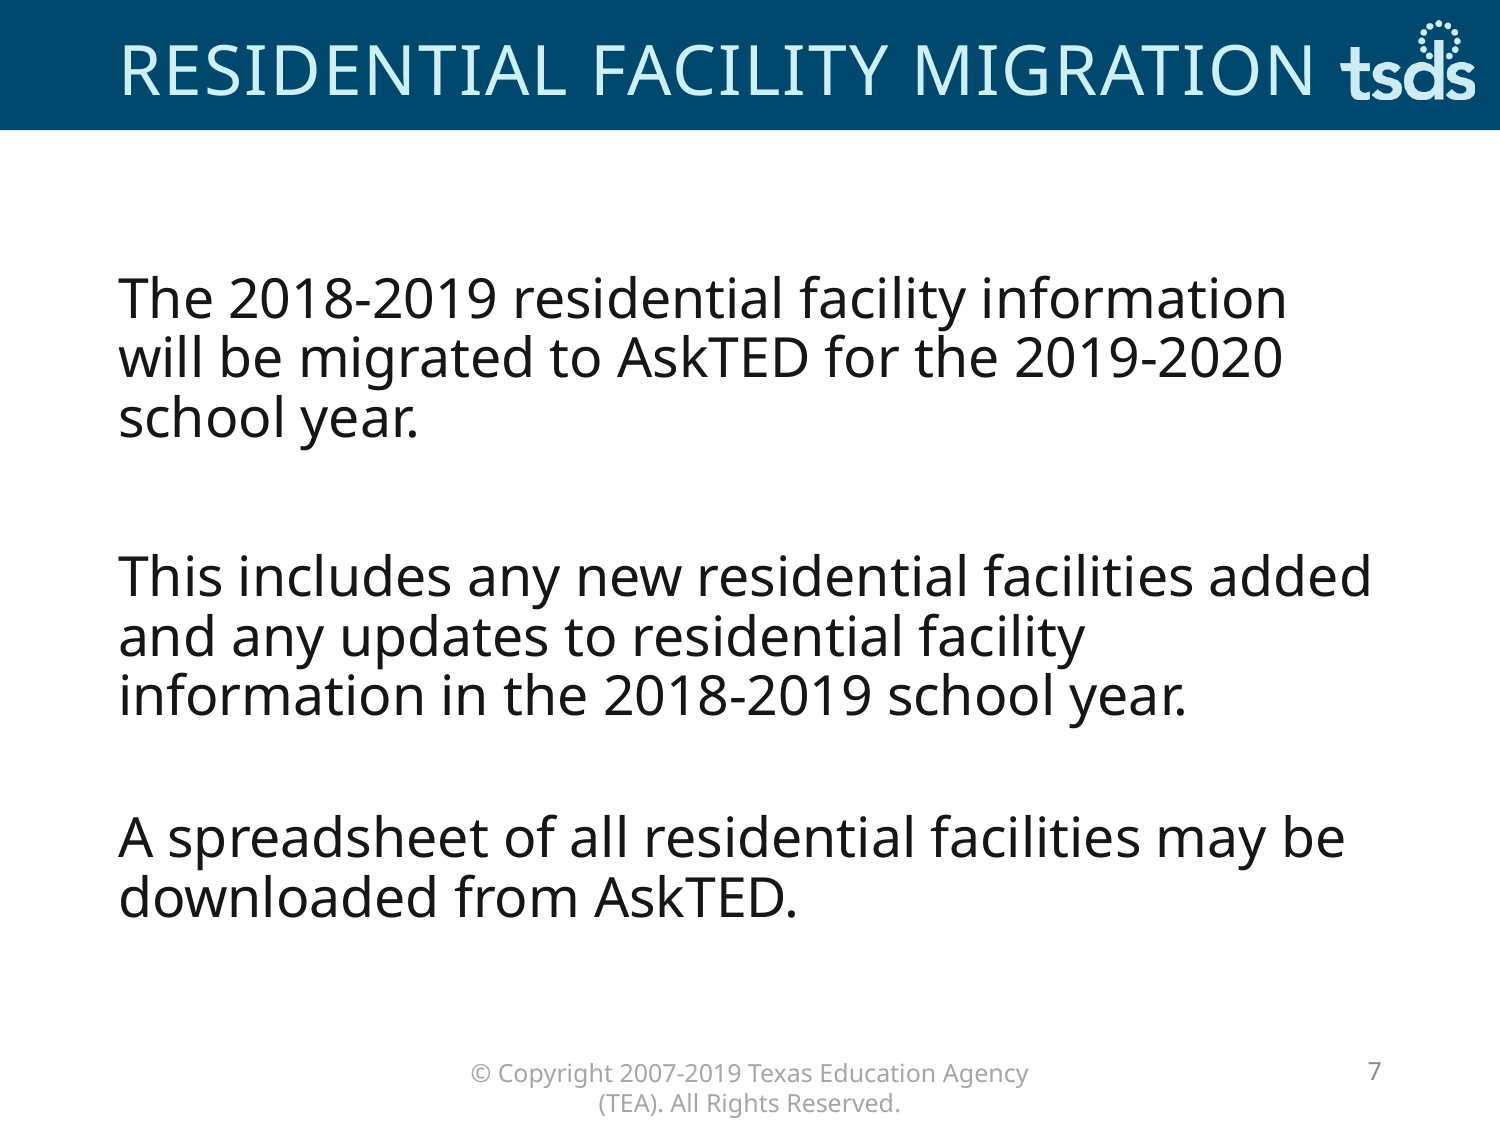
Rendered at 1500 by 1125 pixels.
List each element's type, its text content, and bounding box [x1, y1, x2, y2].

title Residential Facility migration [103, 7, 1363, 138]
slide_number 7 [1059, 1042, 1397, 1103]
picture [1363, 64, 1369, 71]
picture [1405, 41, 1443, 99]
list ​ The 2018-2019 residential facility information will be migrated to AskTED for the 2019-2020 school year. This includes any new residential facilities added and any updates to residential facility information in the 2018-2019 school year.​ ​ A spreadsheet of all residential facilities may be downloaded from AskTED.​ ​ [103, 200, 1397, 1014]
picture [1373, 62, 1401, 99]
picture [1447, 63, 1474, 99]
